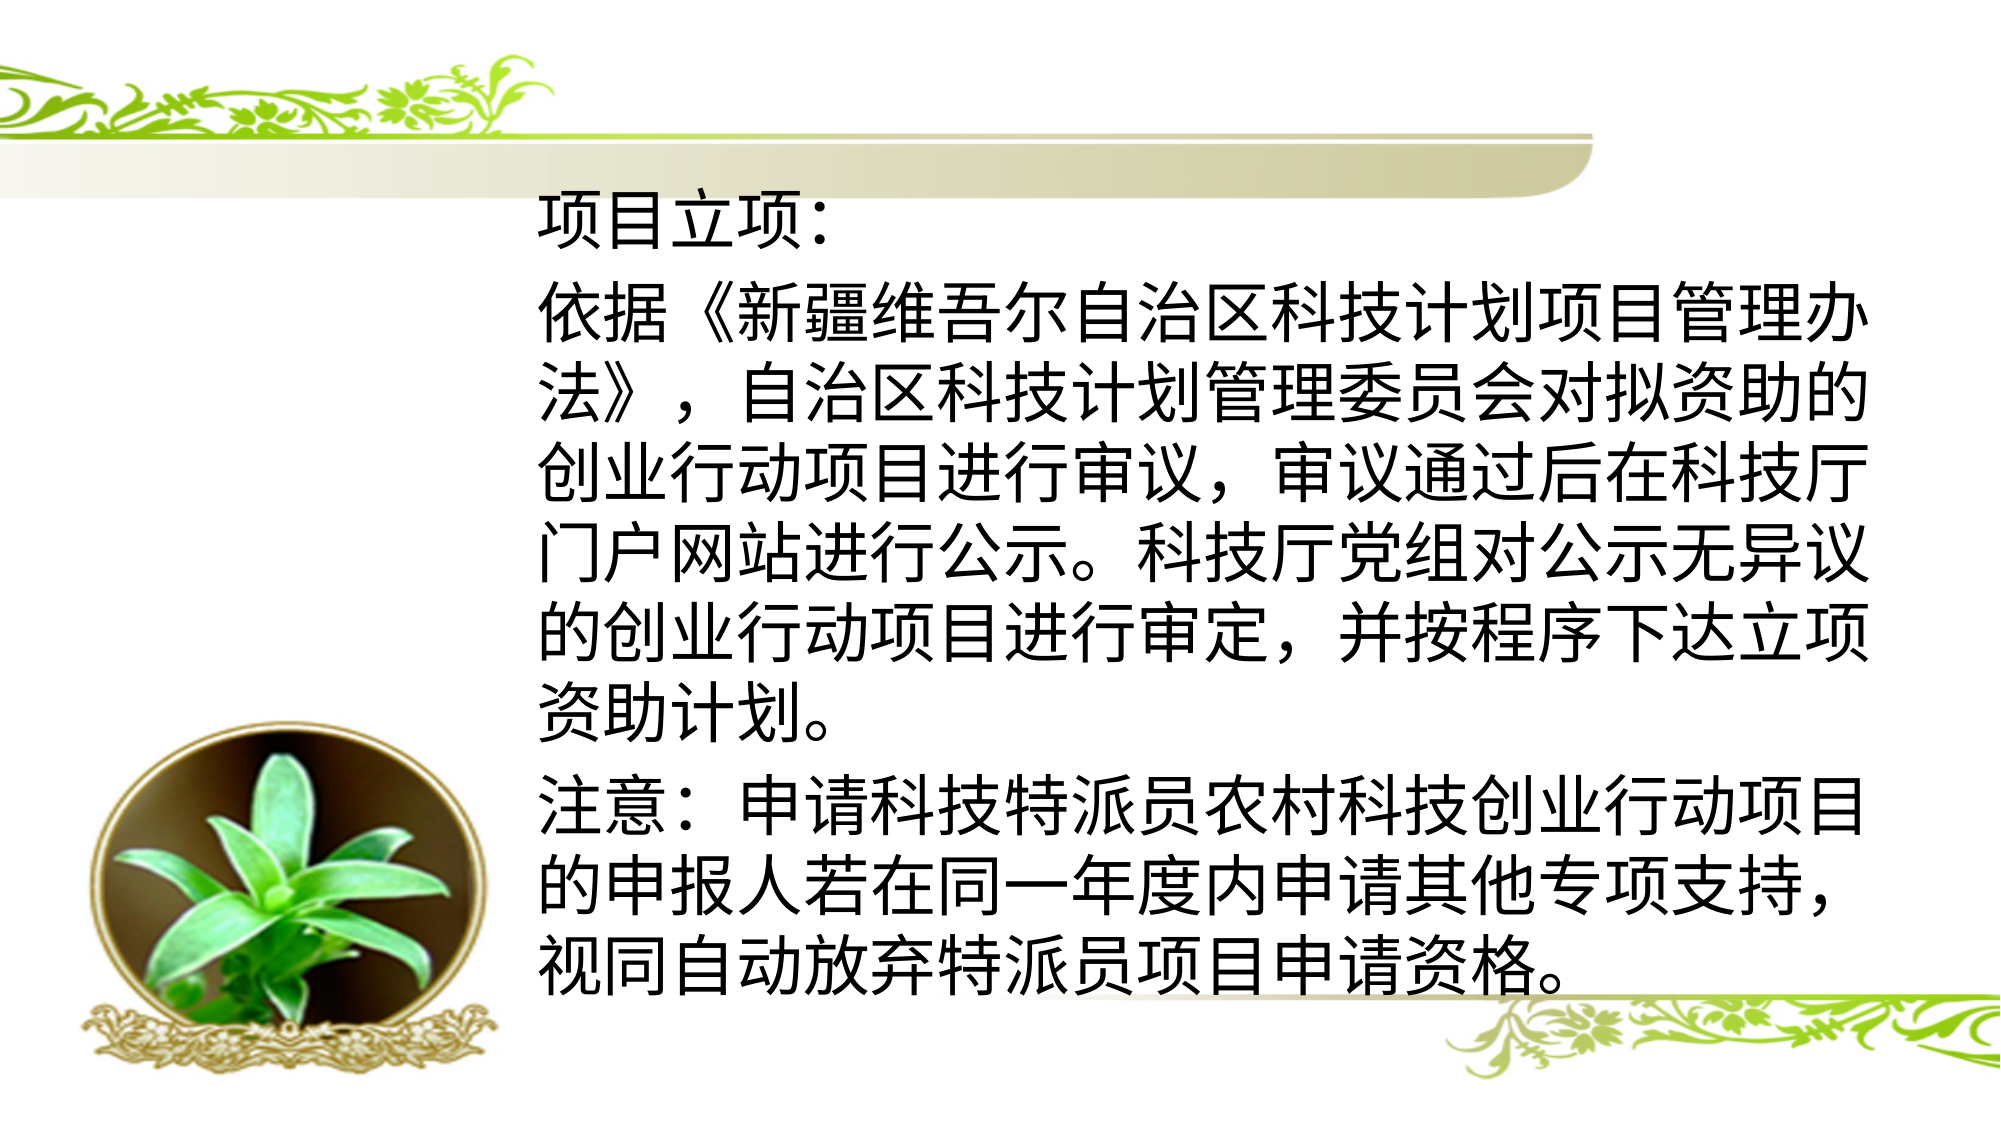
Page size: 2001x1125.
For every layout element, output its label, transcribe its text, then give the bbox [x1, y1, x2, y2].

picture [0, 0, 2001, 1125]
list 项目立项： 依据《新疆维吾尔自治区科技计划项目管理办法》，自治区科技计划管理委员会对拟资助的创业行动项目进行审议，审议通过后在科技厅门户网站进行公示。科技厅党组对公示无异议的创业行动项目进行审定，并按程序下达立项资助计划。 注意：申请科技特派员农村科技创业行动项目的申报人若在同一年度内申请其他专项支持，视同自动放弃特派员项目申请资格。 [521, 169, 1901, 951]
